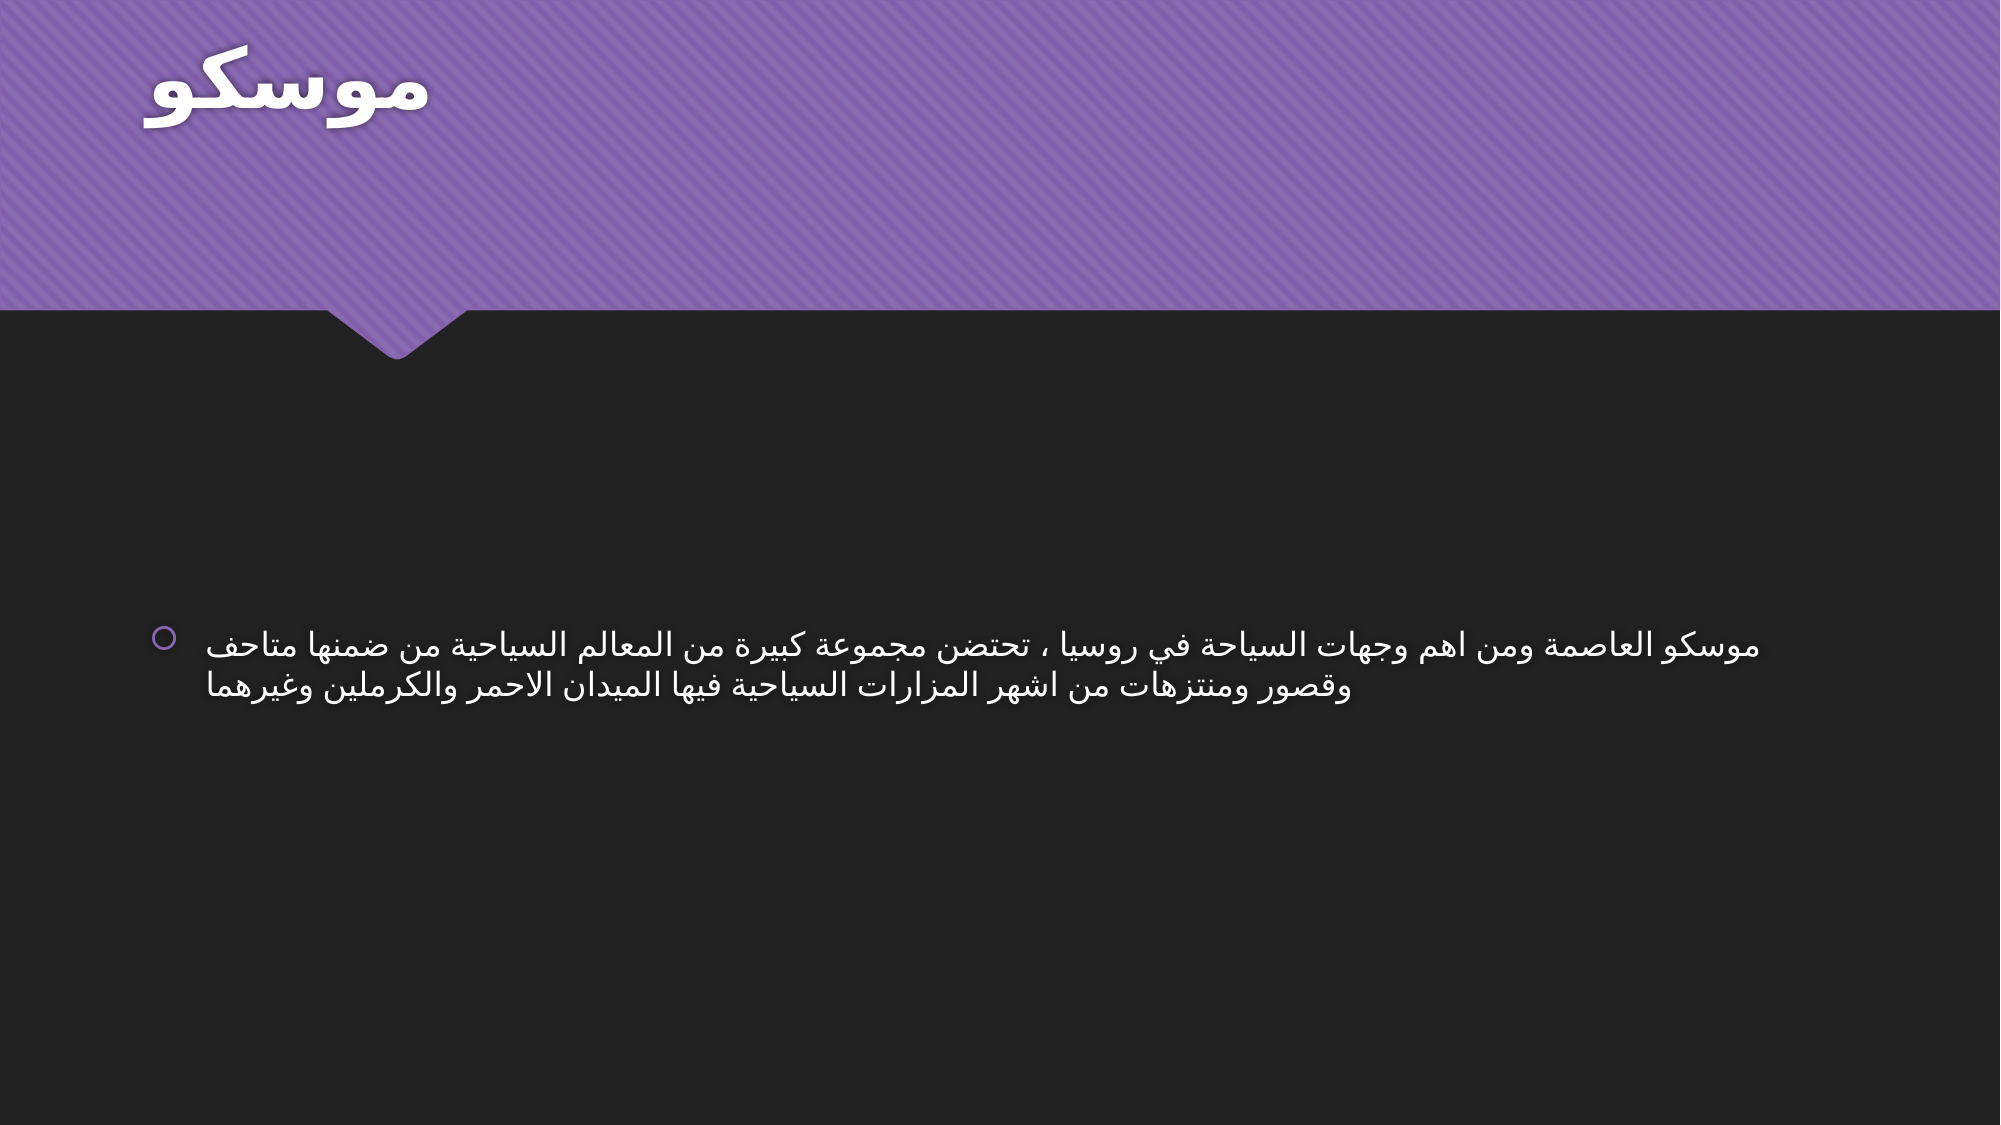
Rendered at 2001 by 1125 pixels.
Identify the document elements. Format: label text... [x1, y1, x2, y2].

list موسكو العاصمة ومن اهم وجهات السياحة في روسيا ، تحتضن مجموعة كبيرة من المعالم السياحية من ضمنها متاحف وقصور ومنتزهات من اشهر المزارات السياحية فيها الميدان الاحمر والكرملين وغيرهما [134, 364, 1866, 962]
title موسكو [132, 73, 1868, 233]
